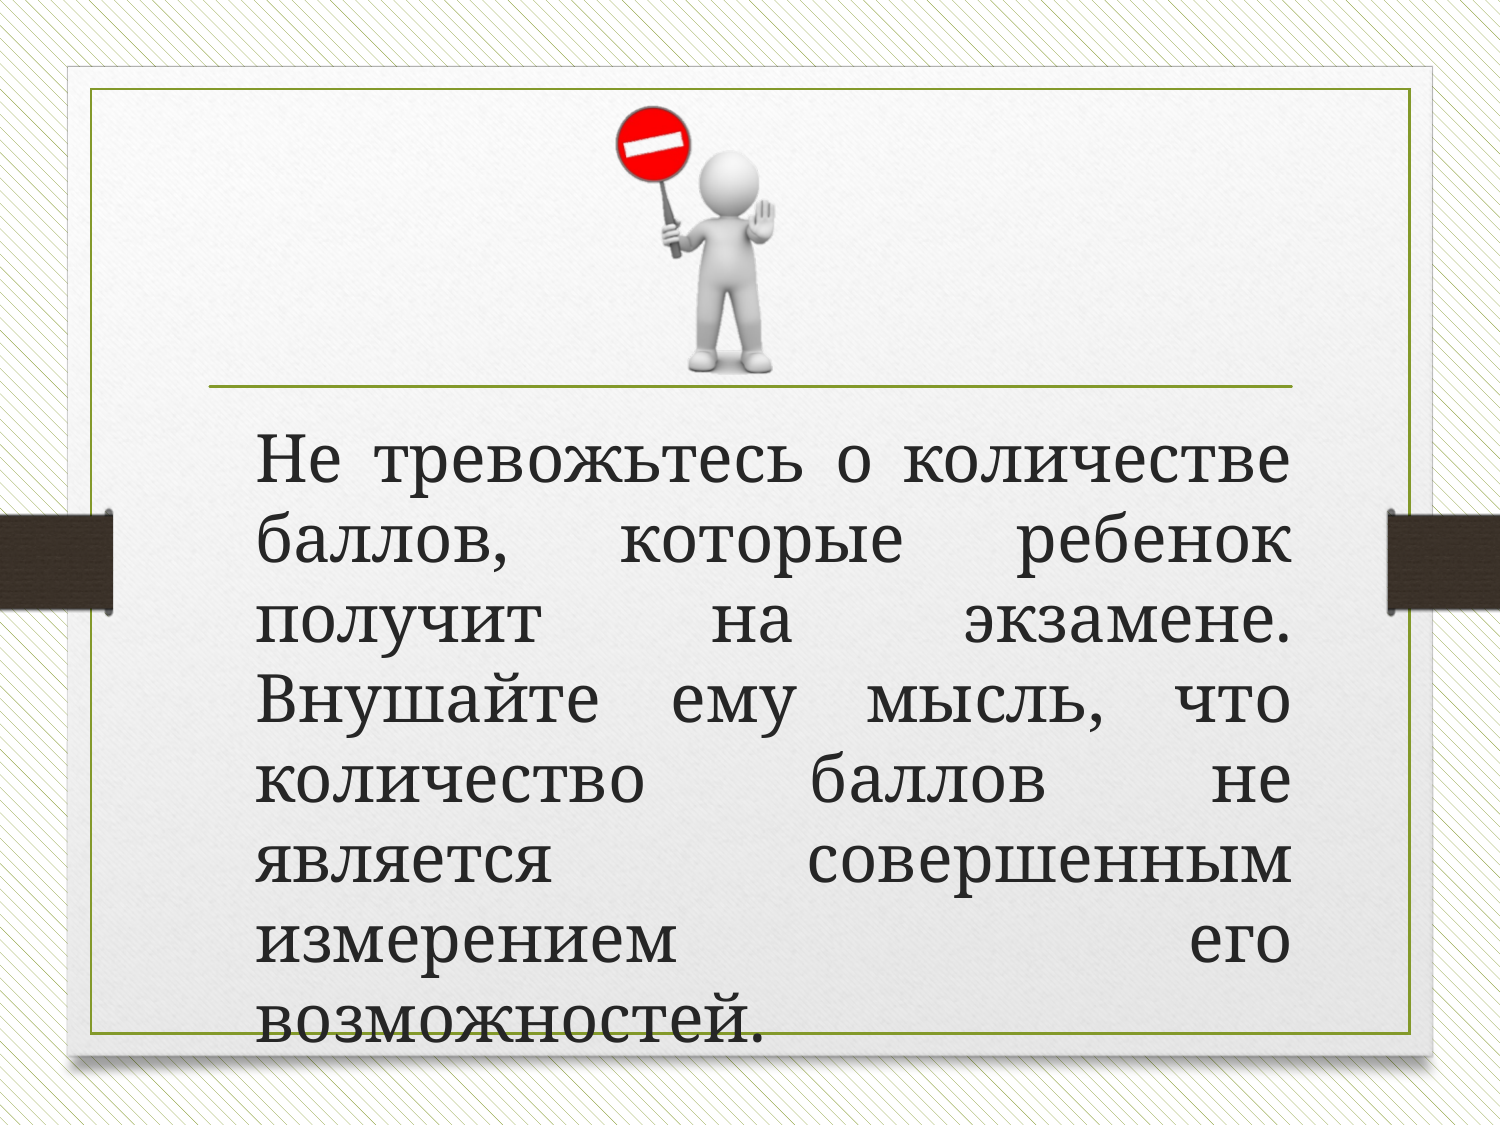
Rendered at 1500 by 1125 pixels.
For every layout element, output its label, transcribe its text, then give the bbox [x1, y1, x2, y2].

list Не тревожьтесь о количестве баллов, которые ребенок получит на экзамене. Внушайте ему мысль, что количество баллов не является совершенным измерением его возможностей. [193, 408, 1309, 974]
picture [0, 0, 1500, 1125]
